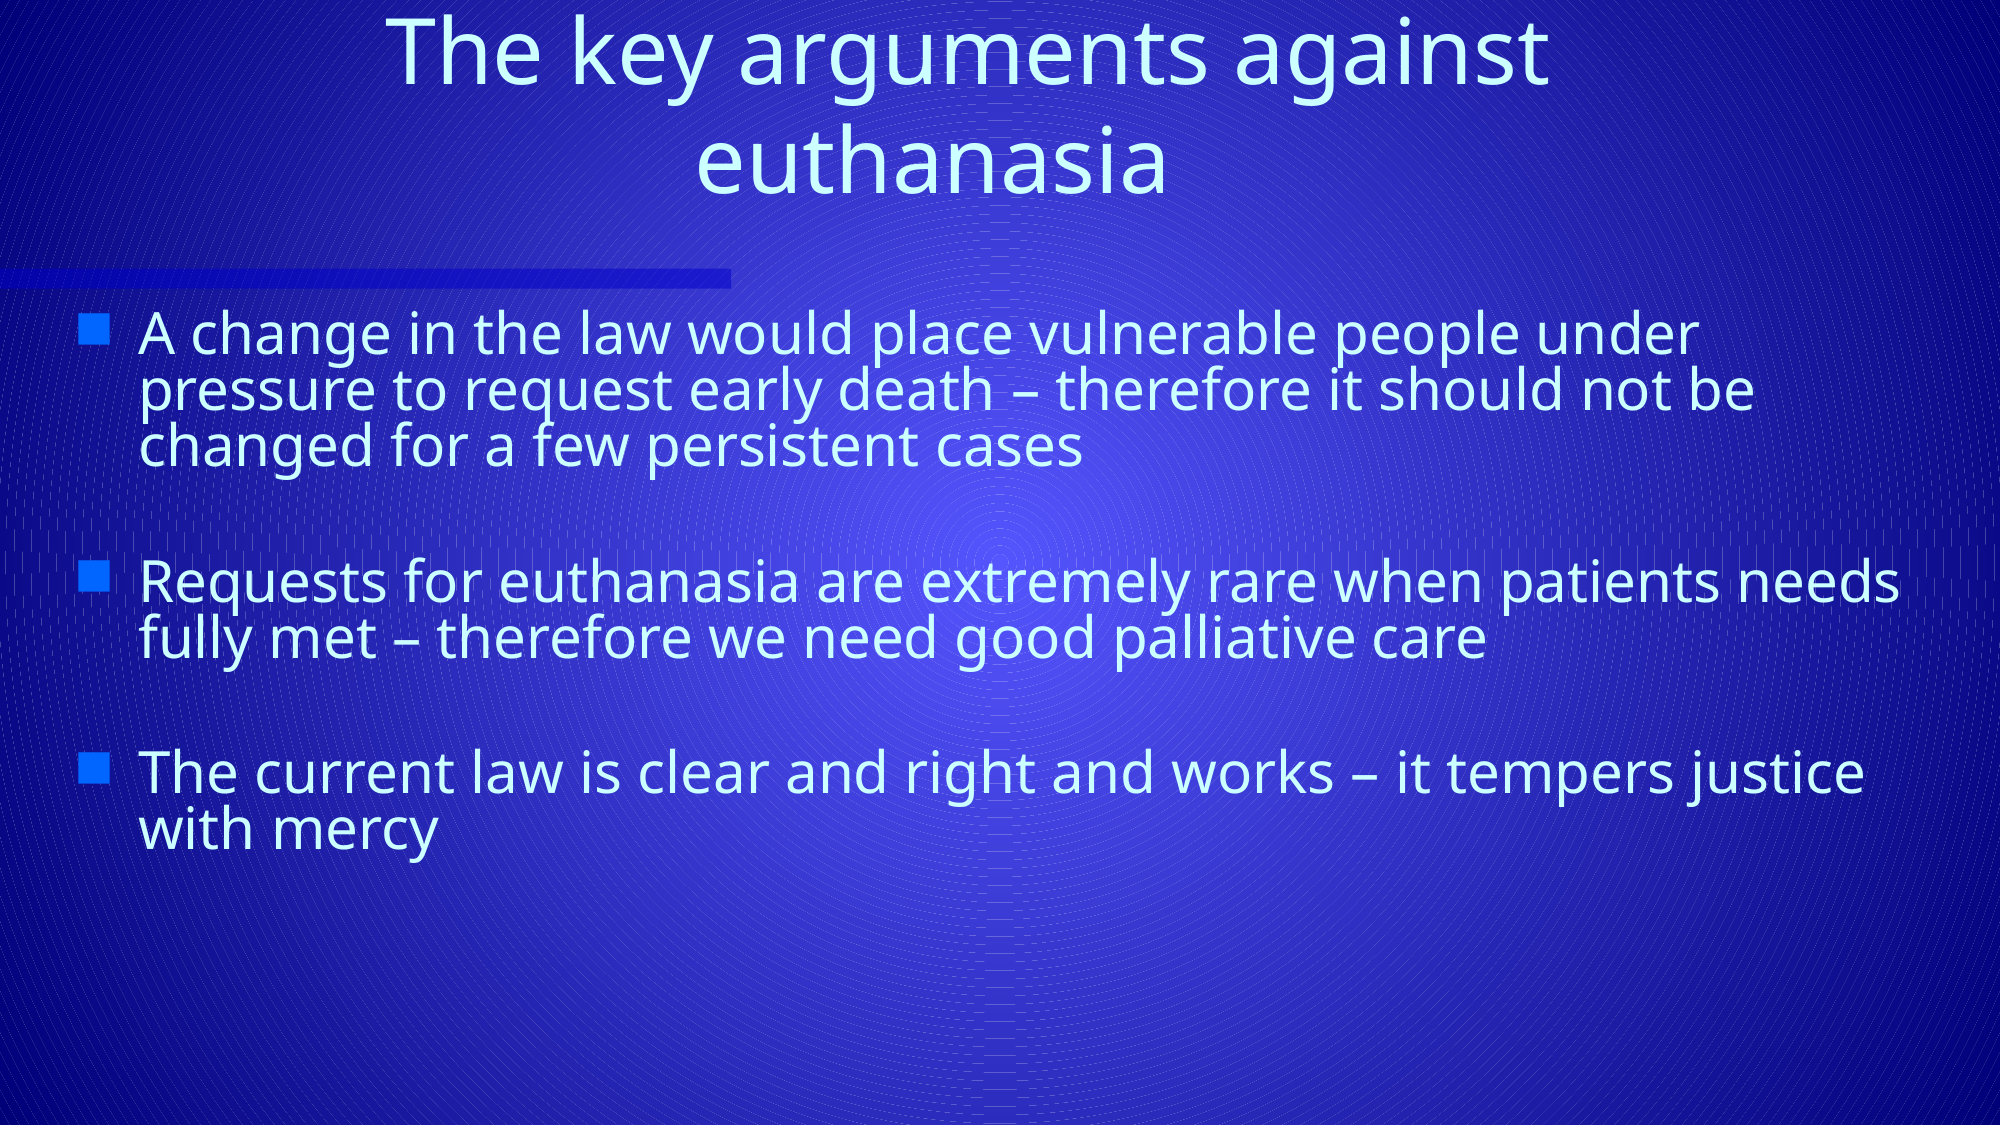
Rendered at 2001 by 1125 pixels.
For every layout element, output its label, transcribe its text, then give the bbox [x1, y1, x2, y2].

title The key arguments against euthanasia [287, 75, 1650, 220]
list A change in the law would place vulnerable people under pressure to request early death – therefore it should not be changed for a few persistent cases Requests for euthanasia are extremely rare when patients needs fully met – therefore we need good palliative care The current law is clear and right and works – it tempers justice with mercy [66, 302, 1934, 1012]
